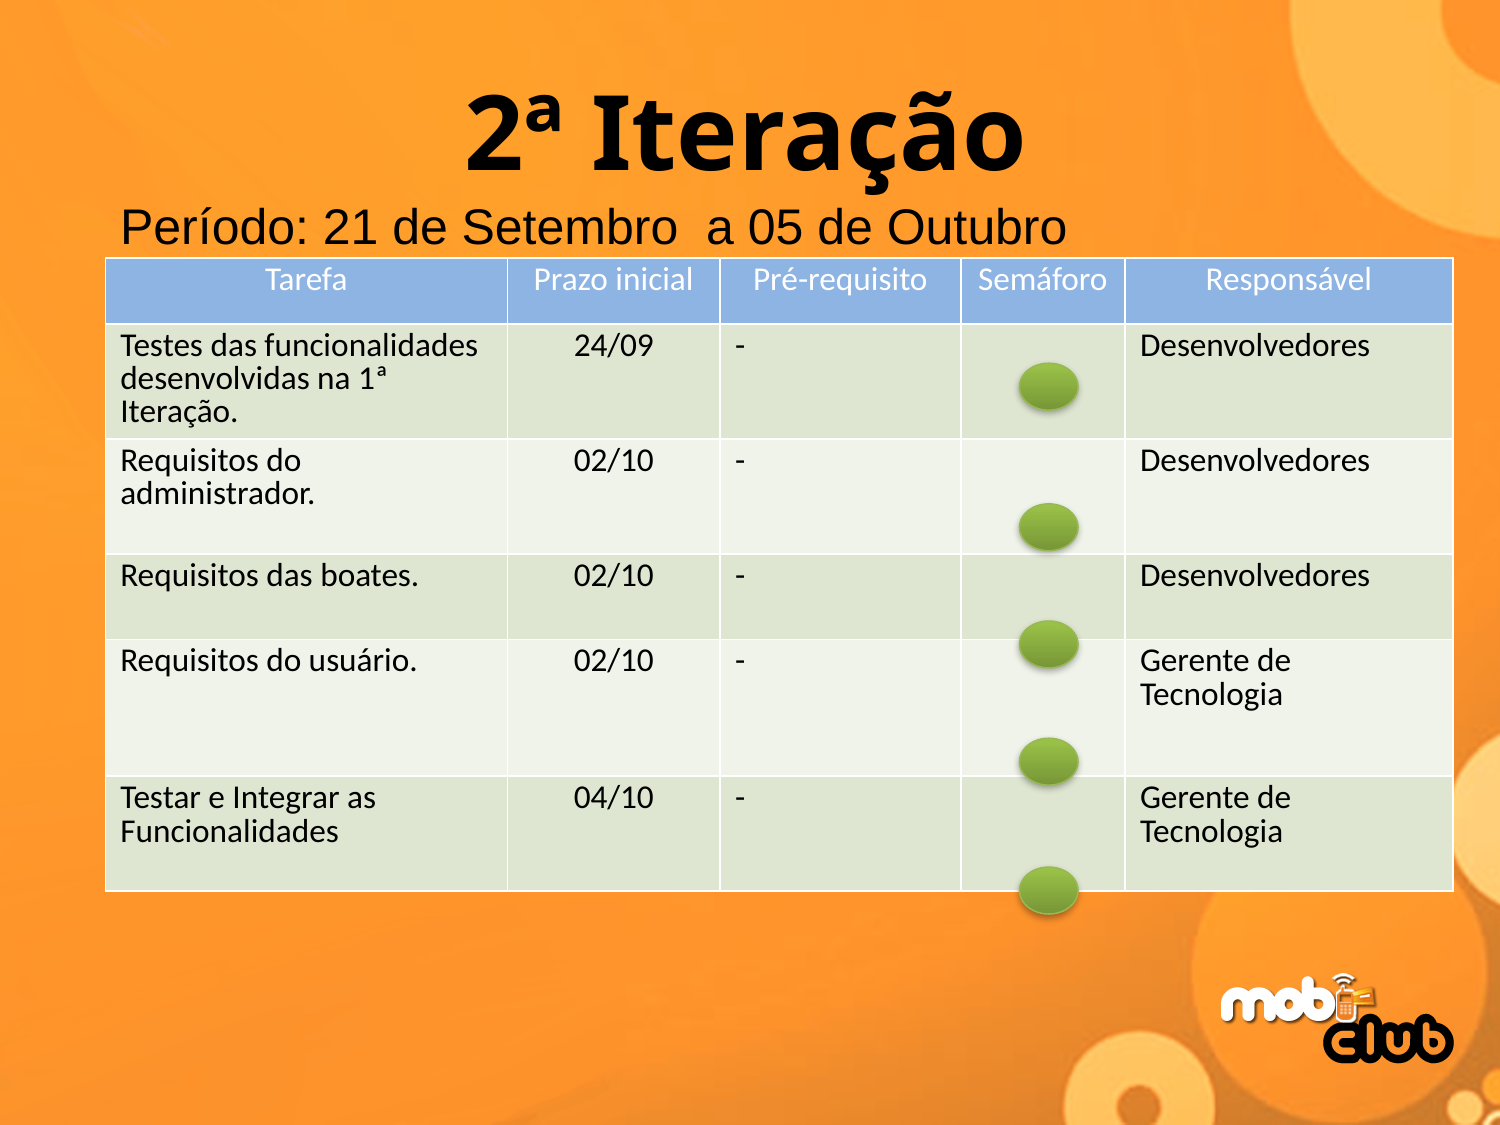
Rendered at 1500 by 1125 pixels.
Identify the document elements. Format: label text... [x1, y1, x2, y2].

table_cell Gerente de Tecnologia [1126, 777, 1452, 890]
table_cell 24/09 [508, 325, 719, 438]
table_cell - [721, 777, 960, 890]
table_cell 02/10 [508, 640, 719, 775]
table_cell - [721, 555, 960, 639]
table_cell Requisitos do administrador. [106, 440, 507, 553]
table_cell Desenvolvedores [1126, 440, 1452, 553]
text_box [1018, 620, 1079, 669]
text_box [1018, 362, 1079, 411]
table_cell 02/10 [508, 440, 719, 553]
table_cell [962, 325, 1124, 438]
text_box Período: 21 de Setembro a 05 de Outubro [105, 187, 1102, 263]
text_box [1018, 866, 1079, 915]
table_cell Desenvolvedores [1126, 555, 1452, 639]
table_cell - [721, 640, 960, 775]
table_cell - [721, 325, 960, 438]
table_header Pré-requisito [721, 263, 960, 323]
table_header Semáforo [962, 259, 1124, 323]
table_cell Testar e Integrar as Funcionalidades [106, 777, 507, 890]
table_header Responsável [1126, 259, 1452, 323]
table_cell 04/10 [508, 777, 719, 890]
table_cell - [721, 440, 960, 553]
table_cell [962, 777, 1124, 890]
table_cell [962, 555, 1124, 639]
table_cell 02/10 [508, 555, 719, 639]
picture [0, 0, 1500, 1125]
table_cell Requisitos do usuário. [106, 640, 507, 775]
text_box [1018, 737, 1079, 786]
table_cell Desenvolvedores [1126, 325, 1452, 438]
table_cell Requisitos das boates. [106, 555, 507, 639]
text_box 2ª Iteração [292, 58, 1200, 199]
table_cell [962, 640, 1124, 775]
table_header Tarefa [106, 263, 507, 323]
table_cell [962, 440, 1124, 553]
table_cell Testes das funcionalidades desenvolvidas na 1ª Iteração. [106, 325, 507, 438]
table_cell Gerente de Tecnologia [1126, 640, 1452, 775]
table_header Prazo inicial [508, 263, 719, 323]
text_box [1018, 503, 1079, 552]
